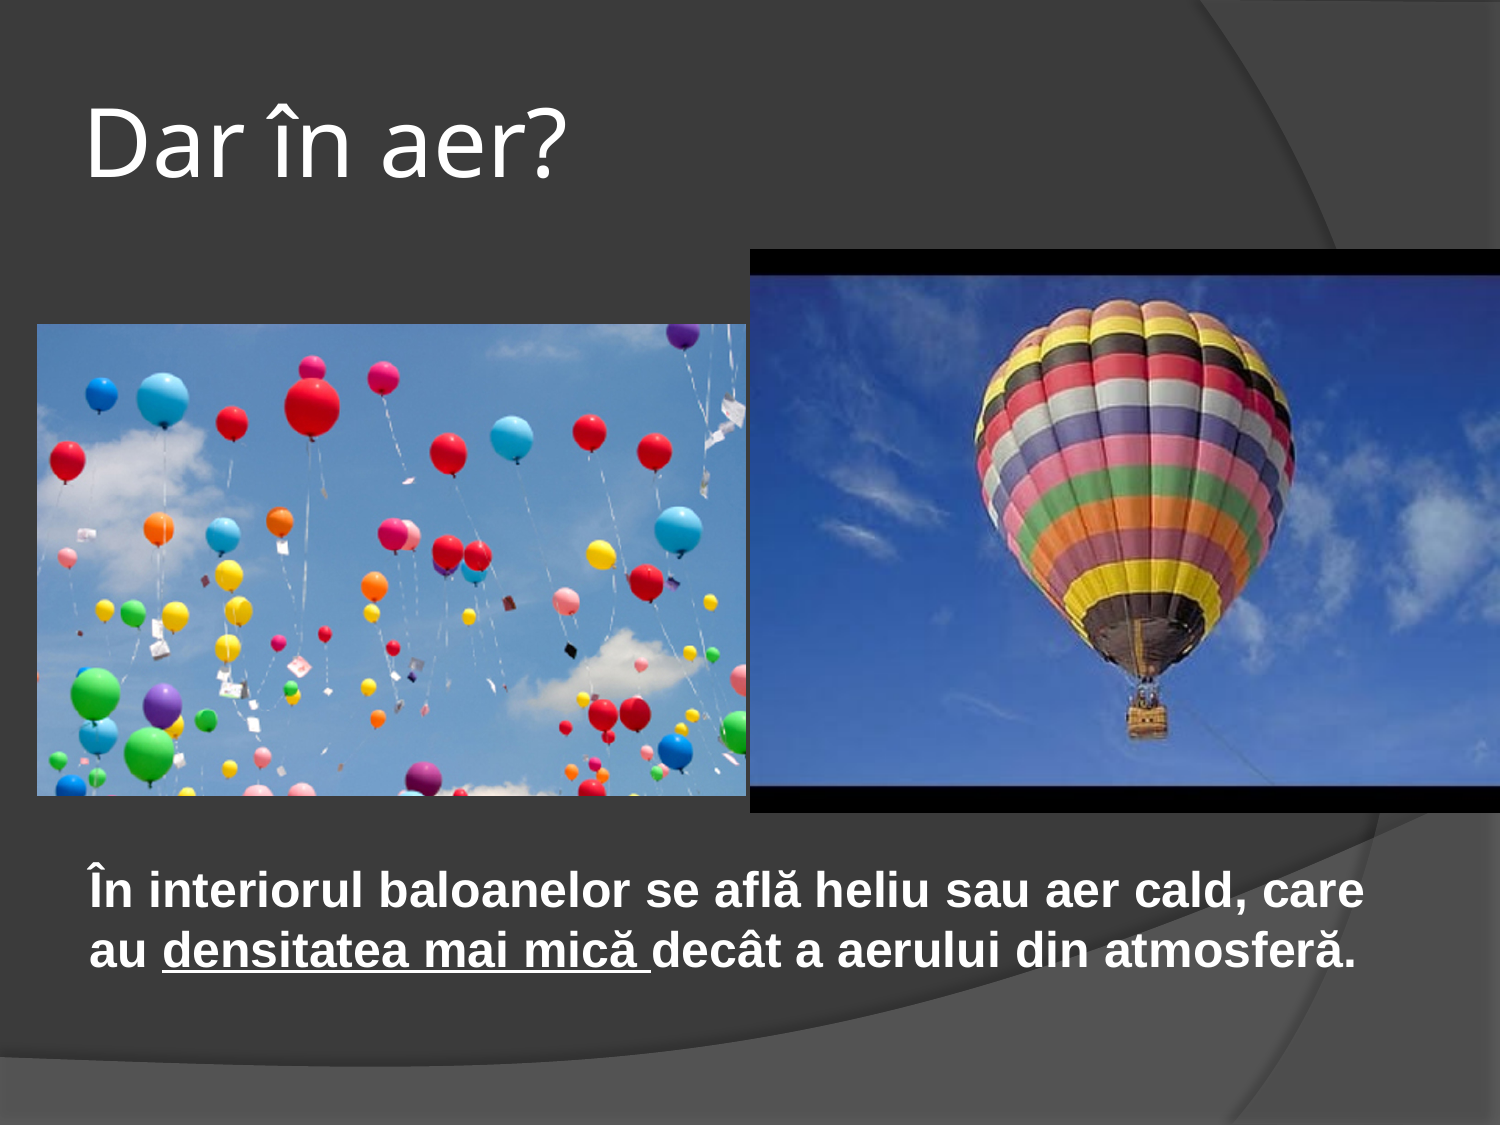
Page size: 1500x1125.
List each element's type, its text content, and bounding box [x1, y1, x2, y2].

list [37, 324, 740, 796]
title Dar în aer? [75, 45, 1300, 233]
picture [749, 249, 1500, 813]
text_box În interiorul baloanelor se află heliu sau aer cald, care au densitatea mai mică decât a aerului din atmosferă. [75, 849, 1450, 985]
